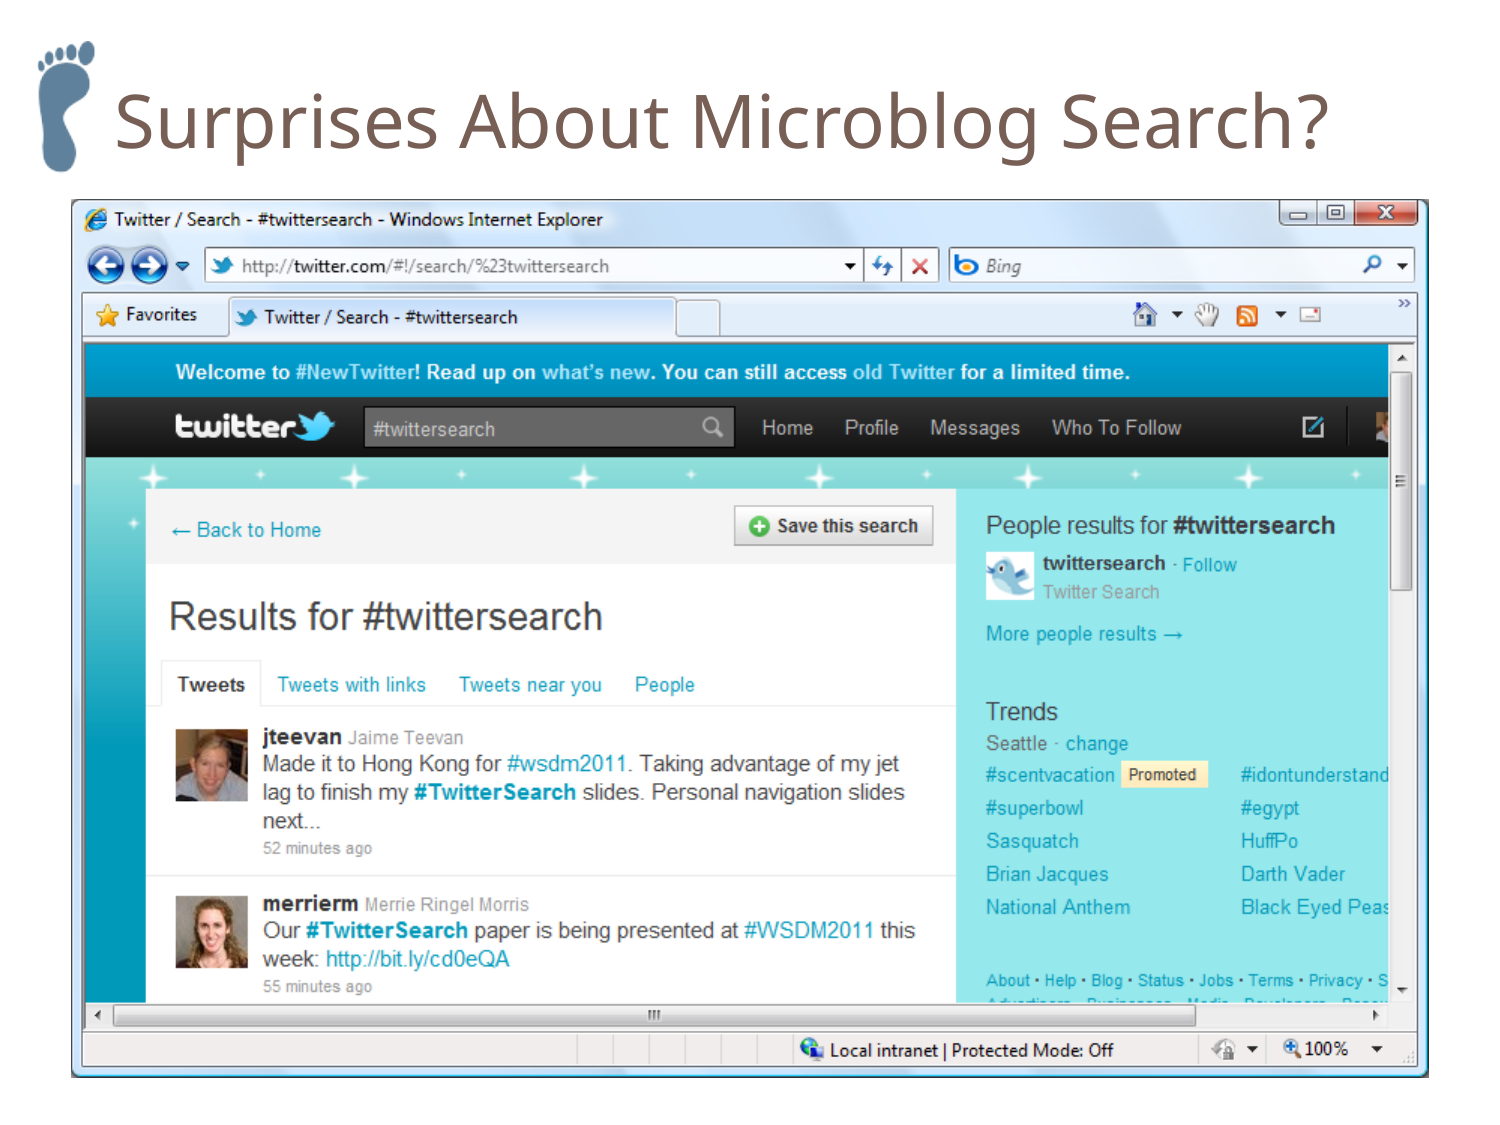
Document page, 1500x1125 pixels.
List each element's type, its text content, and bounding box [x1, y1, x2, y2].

picture [70, 199, 1430, 1078]
picture [37, 41, 113, 188]
text_box Surprises About Microblog Search? [99, 37, 1438, 200]
